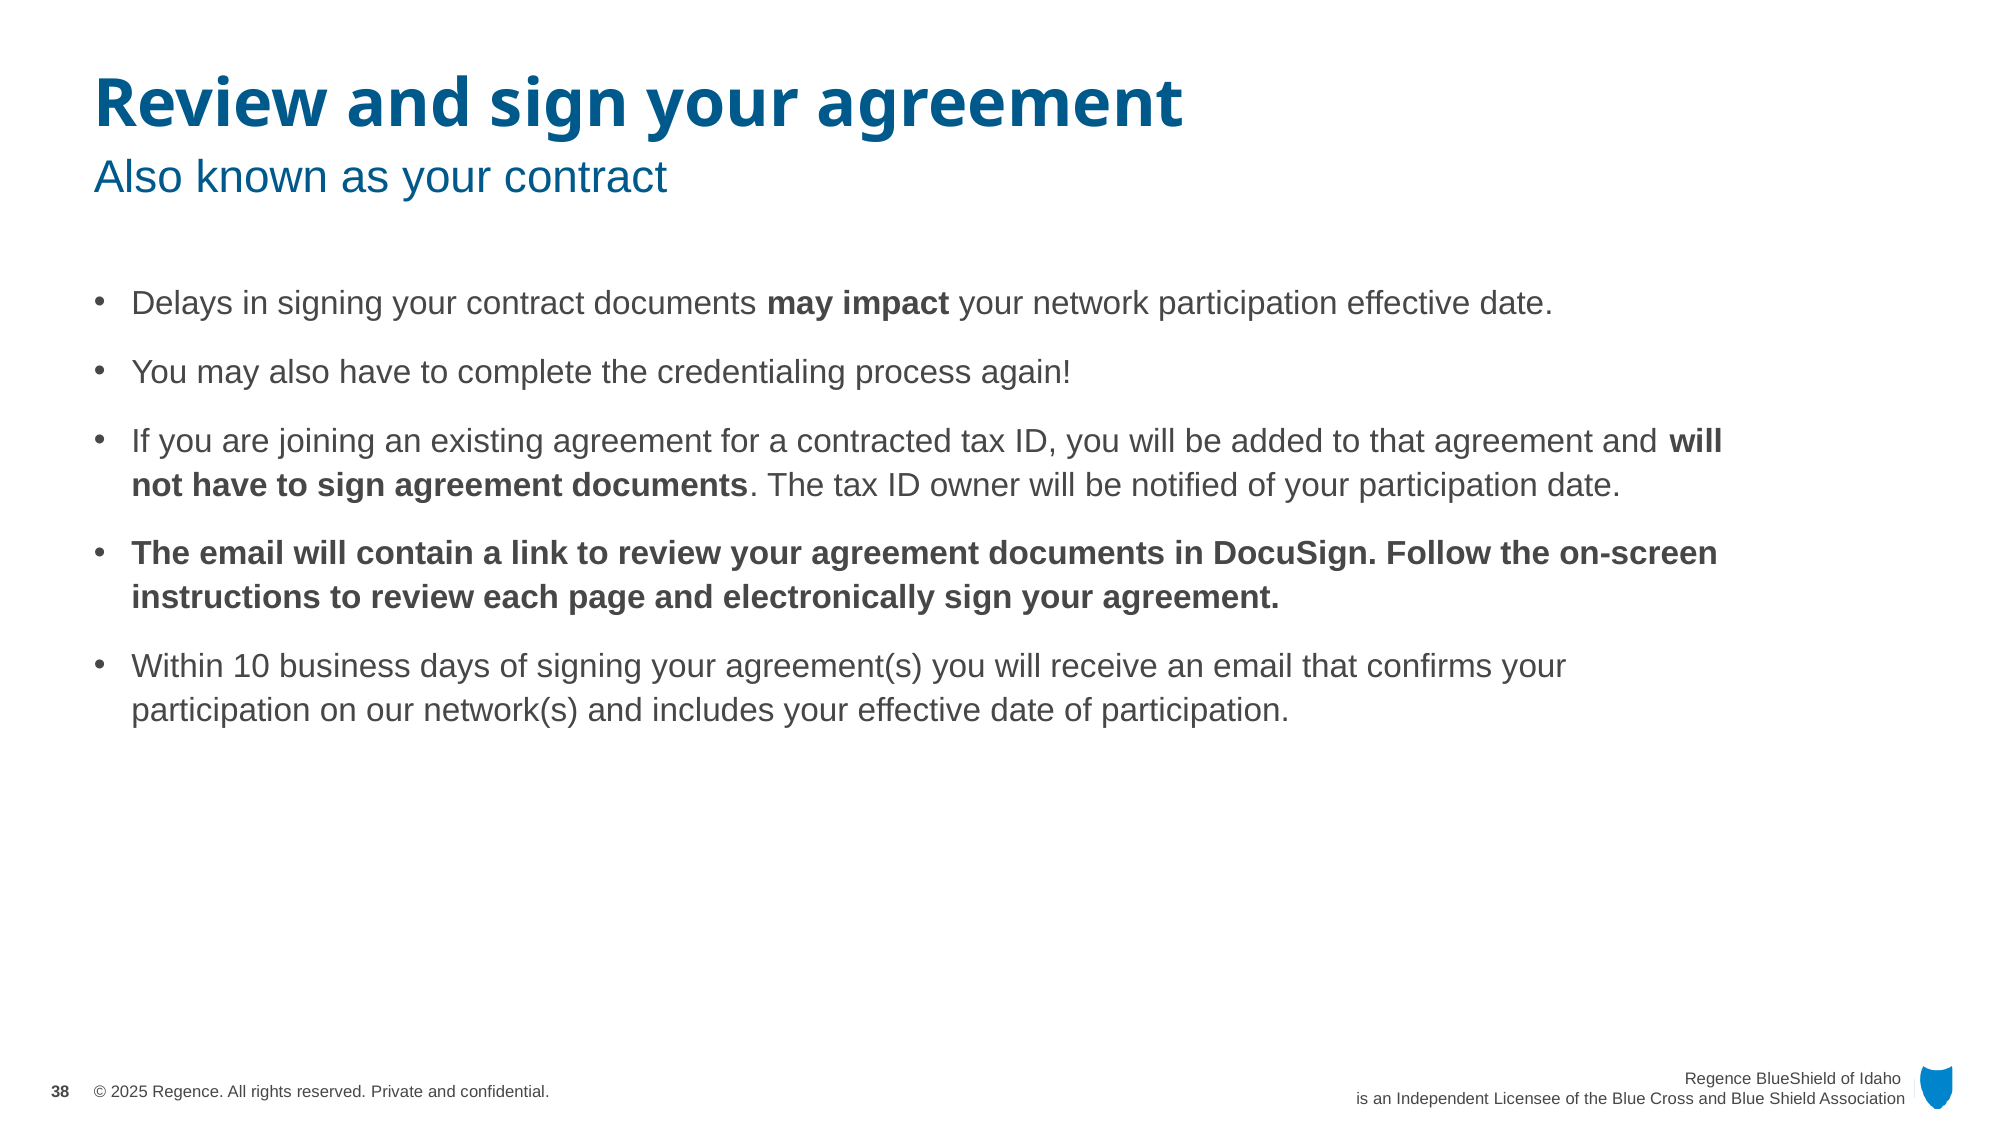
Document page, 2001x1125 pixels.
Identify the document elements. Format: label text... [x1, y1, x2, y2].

title Review and sign your agreement [93, 69, 1907, 140]
list Delays in signing your contract documents may impact your network participation effective date. You may also have to complete the credentialing process again! If you are joining an existing agreement for a contracted tax ID, you will be added to that agreement and will not have to sign agreement documents. The tax ID owner will be notified of your participation date. The email will contain a link to review your agreement documents in DocuSign. Follow the on-screen instructions to review each page and electronically sign your agreement. Within 10 business days of signing your agreement(s) you will receive an email that confirms your participation on our network(s) and includes your effective date of participation. [93, 277, 1752, 1028]
list Also known as your contract [93, 141, 1907, 251]
slide_number 38 [26, 1061, 94, 1121]
